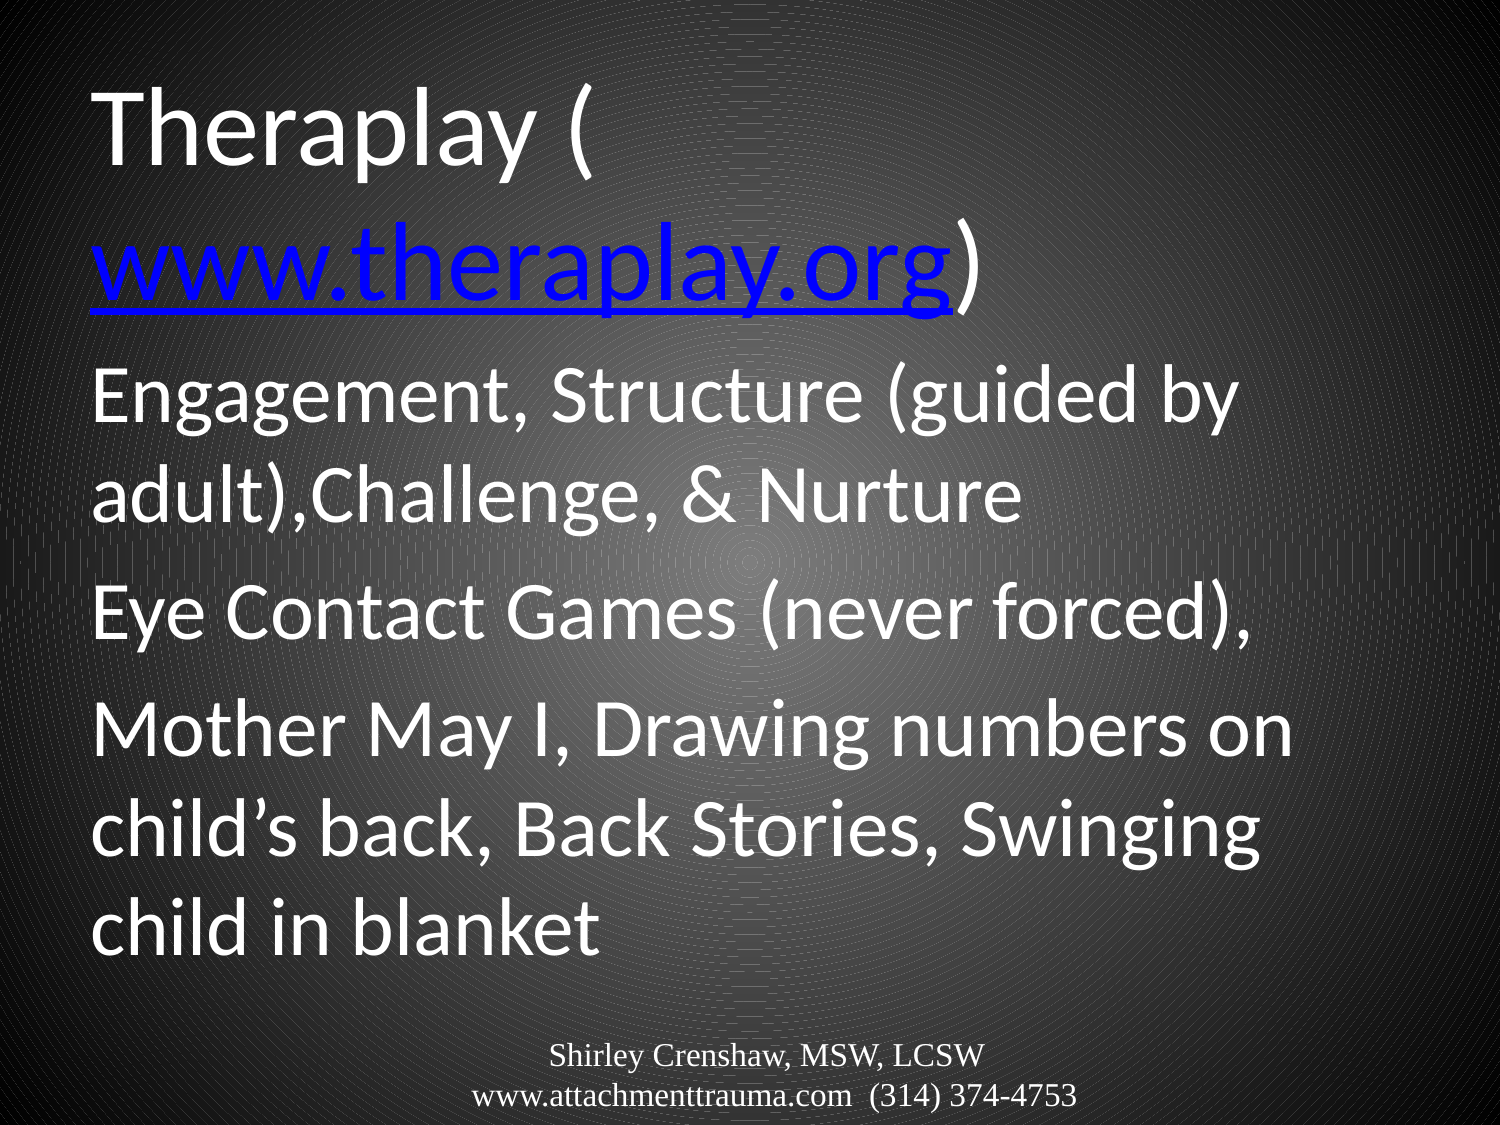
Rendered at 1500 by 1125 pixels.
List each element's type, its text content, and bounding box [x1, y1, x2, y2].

footer Shirley Crenshaw, MSW, LCSW www.attachmenttrauma.com (314) 374-4753 [425, 1042, 1125, 1103]
list Theraplay (www.theraplay.org) Engagement, Structure (guided by adult),Challenge, & Nurture Eye Contact Games (never forced), Mother May I, Drawing numbers on child’s back, Back Stories, Swinging child in blanket [75, 45, 1425, 1006]
